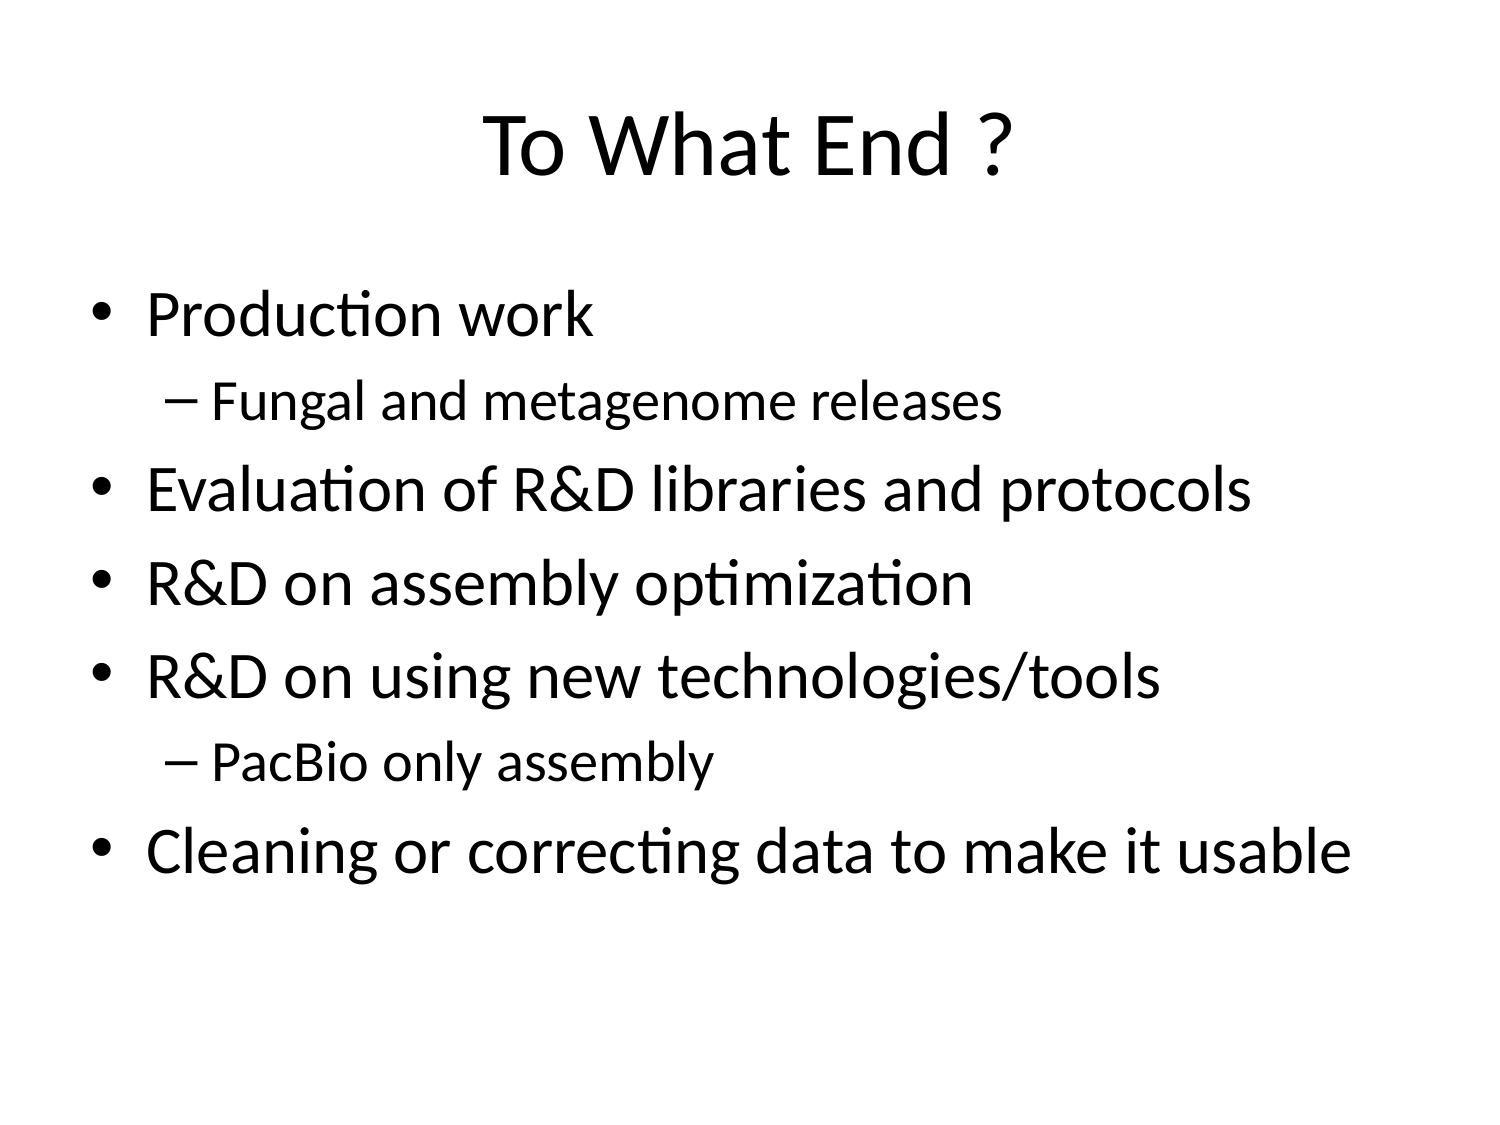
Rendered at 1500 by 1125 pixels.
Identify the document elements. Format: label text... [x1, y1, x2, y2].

list Production work Fungal and metagenome releases Evaluation of R&D libraries and protocols R&D on assembly optimization R&D on using new technologies/tools PacBio only assembly Cleaning or correcting data to make it usable [75, 262, 1425, 1005]
title To What End ? [75, 45, 1425, 233]
